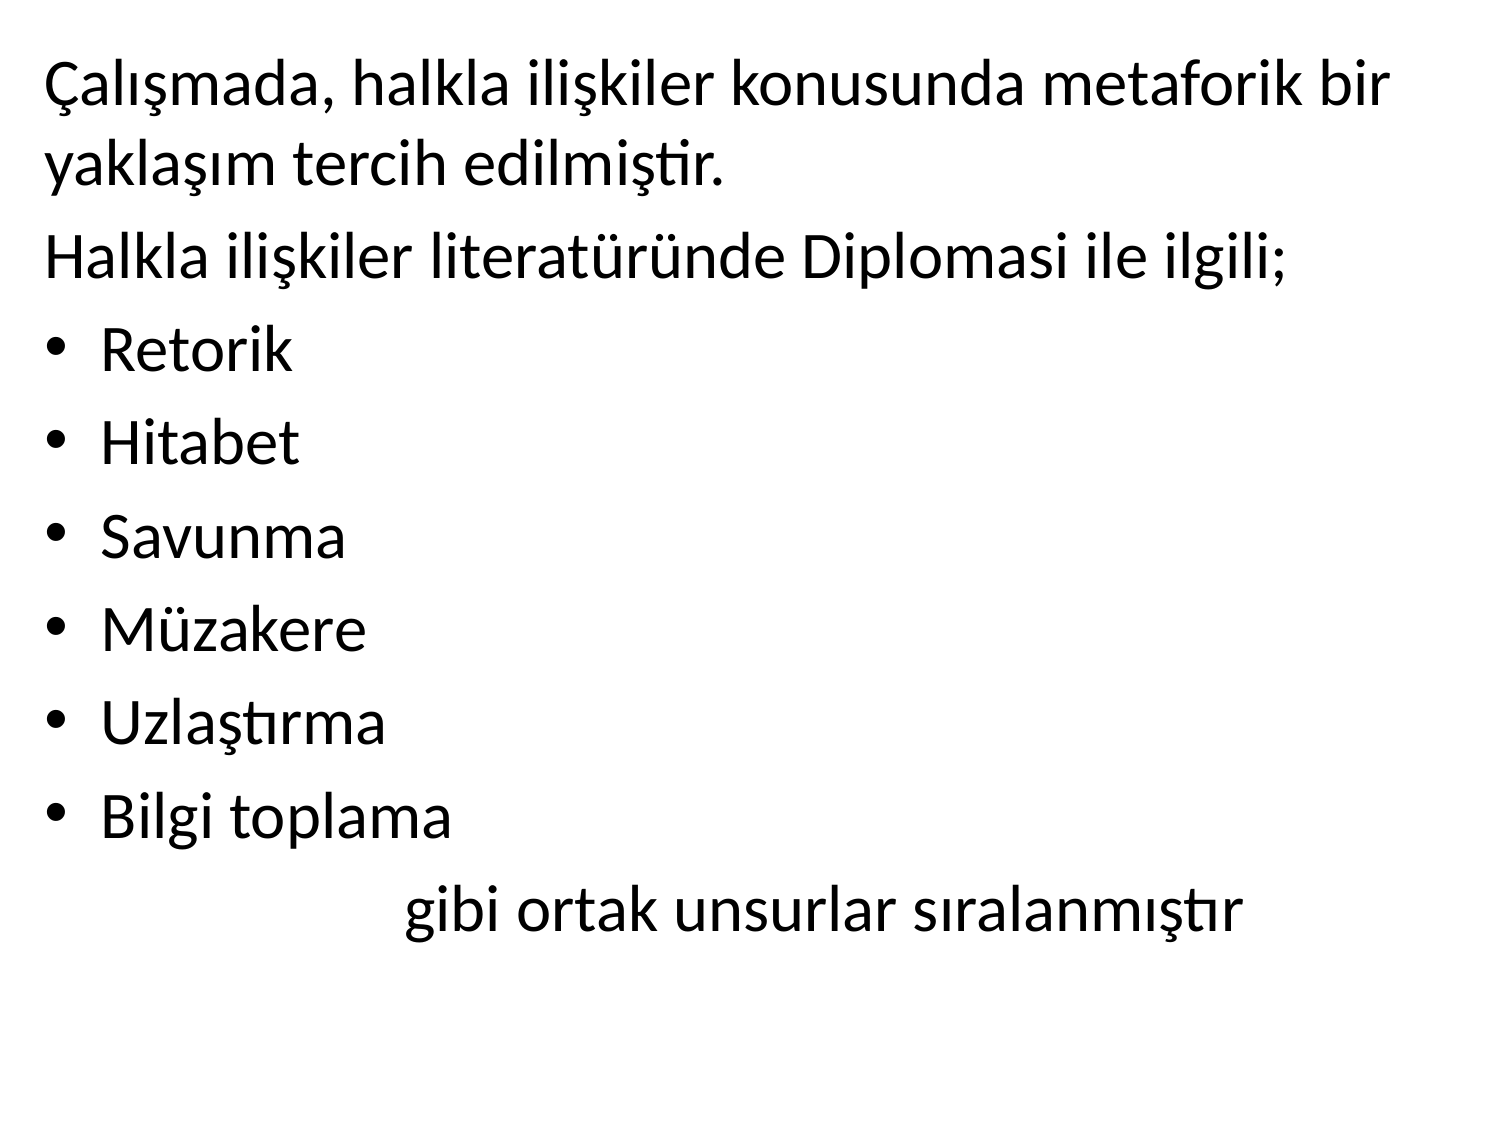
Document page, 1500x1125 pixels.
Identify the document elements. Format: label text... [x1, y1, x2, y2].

list Çalışmada, halkla ilişkiler konusunda metaforik bir yaklaşım tercih edilmiştir. Halkla ilişkiler literatüründe Diplomasi ile ilgili; Retorik Hitabet Savunma Müzakere Uzlaştırma Bilgi toplama gibi ortak unsurlar sıralanmıştır [29, 30, 1471, 1094]
